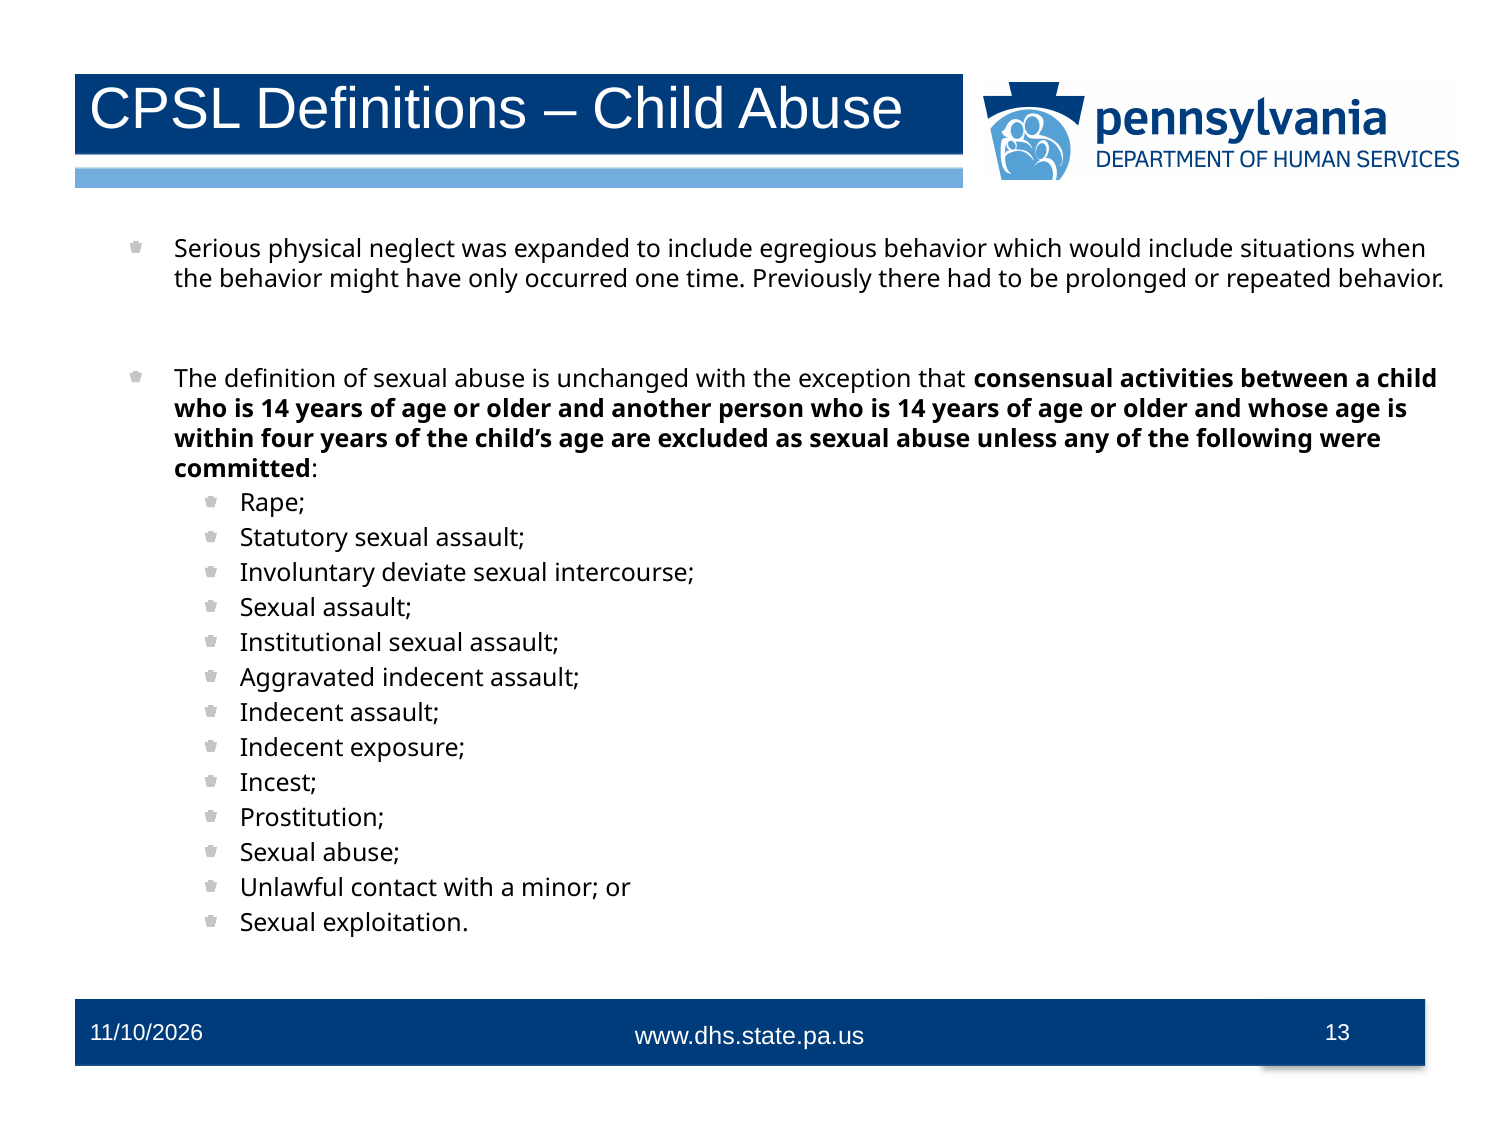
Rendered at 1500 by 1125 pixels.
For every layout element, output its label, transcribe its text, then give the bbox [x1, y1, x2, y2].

title CPSL Definitions – Child Abuse [75, 63, 963, 138]
picture [202, 772, 220, 791]
picture [202, 632, 220, 651]
picture [202, 807, 220, 826]
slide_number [75, 1000, 425, 1063]
picture [202, 842, 220, 861]
picture [202, 493, 220, 511]
picture [75, 138, 963, 188]
picture [983, 82, 1459, 180]
picture [202, 737, 220, 756]
picture [202, 702, 220, 721]
picture [202, 667, 220, 686]
list Serious physical neglect was expanded to include egregious behavior which would include situations when the behavior might have only occurred one time. Previously there had to be prolonged or repeated behavior. The definition of sexual abuse is unchanged with the exception that consensual activities between a child who is 14 years of age or older and another person who is 14 years of age or older and whose age is within four years of the child’s age are excluded as sexual abuse unless any of the following were committed: Rape; Statutory sexual assault; Involuntary deviate sexual intercourse; Sexual assault; Institutional sexual assault; Aggravated indecent assault; Indecent assault; Indecent exposure; Incest; Prostitution; Sexual abuse; Unlawful contact with a minor; or Sexual exploitation. [37, 224, 1463, 1000]
picture [202, 597, 220, 616]
picture [202, 563, 220, 581]
slide_number 13 [1250, 1000, 1425, 1063]
picture [127, 238, 145, 257]
picture [127, 368, 145, 386]
picture [202, 912, 220, 931]
picture [75, 1000, 1425, 1066]
picture [202, 528, 220, 546]
picture [202, 877, 220, 896]
